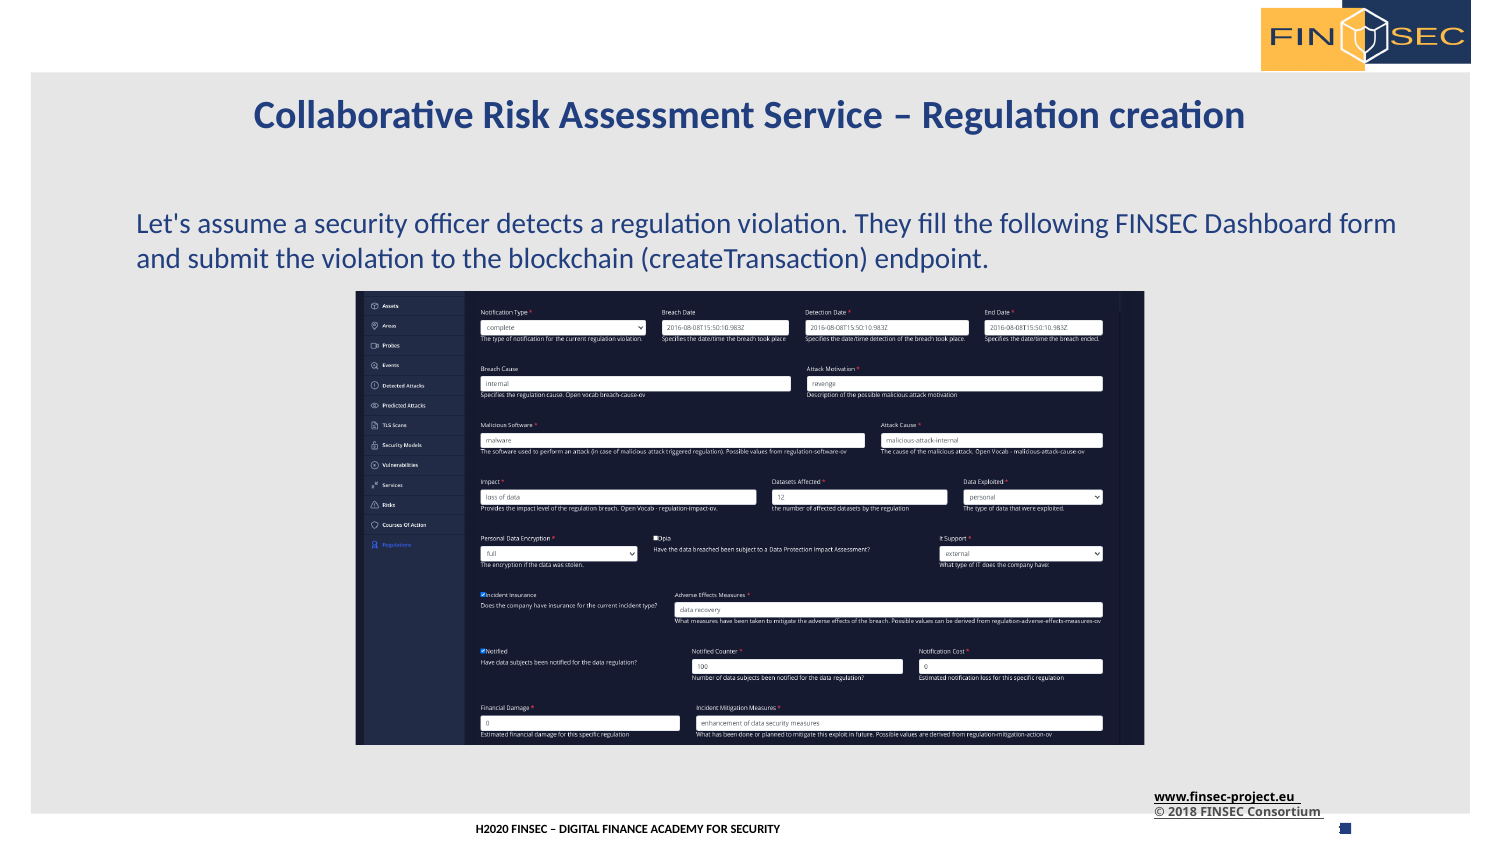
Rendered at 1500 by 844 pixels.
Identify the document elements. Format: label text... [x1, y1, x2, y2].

picture [355, 291, 1145, 745]
picture [1261, 0, 1471, 71]
text_box Let's assume a security officer detects a regulation violation. They fill the following FINSEC Dashboard form and submit the violation to the blockchain (createTransaction) endpoint. [125, 198, 1419, 314]
title Collaborative Risk Assessment Service – Regulation creation [103, 65, 1397, 166]
slide_number www.finsec-project.eu © 2018 FINSEC Consortium [1124, 782, 1437, 827]
